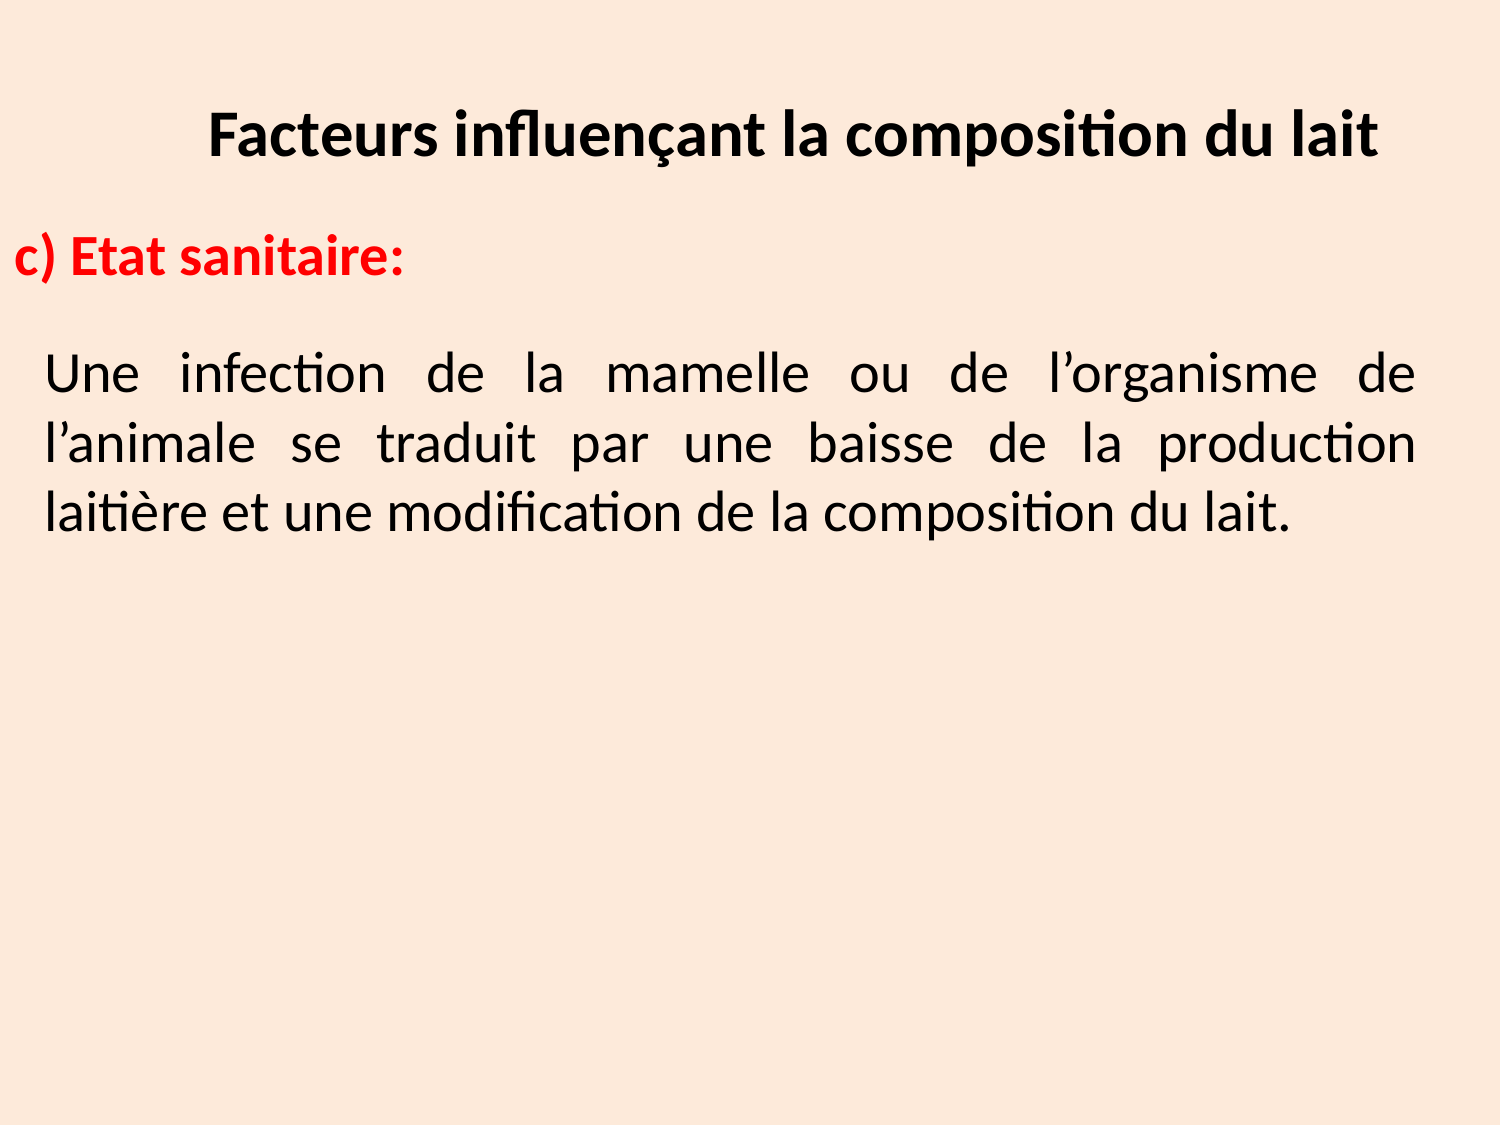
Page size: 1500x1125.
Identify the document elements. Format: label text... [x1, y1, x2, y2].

text_box c) Etat sanitaire: [0, 209, 964, 294]
text_box Une infection de la mamelle ou de l’organisme de l’animale se traduit par une baisse de la production laitière et une modification de la composition du lait. [29, 326, 1433, 551]
text_box Facteurs influençant la composition du lait [135, 81, 1454, 177]
